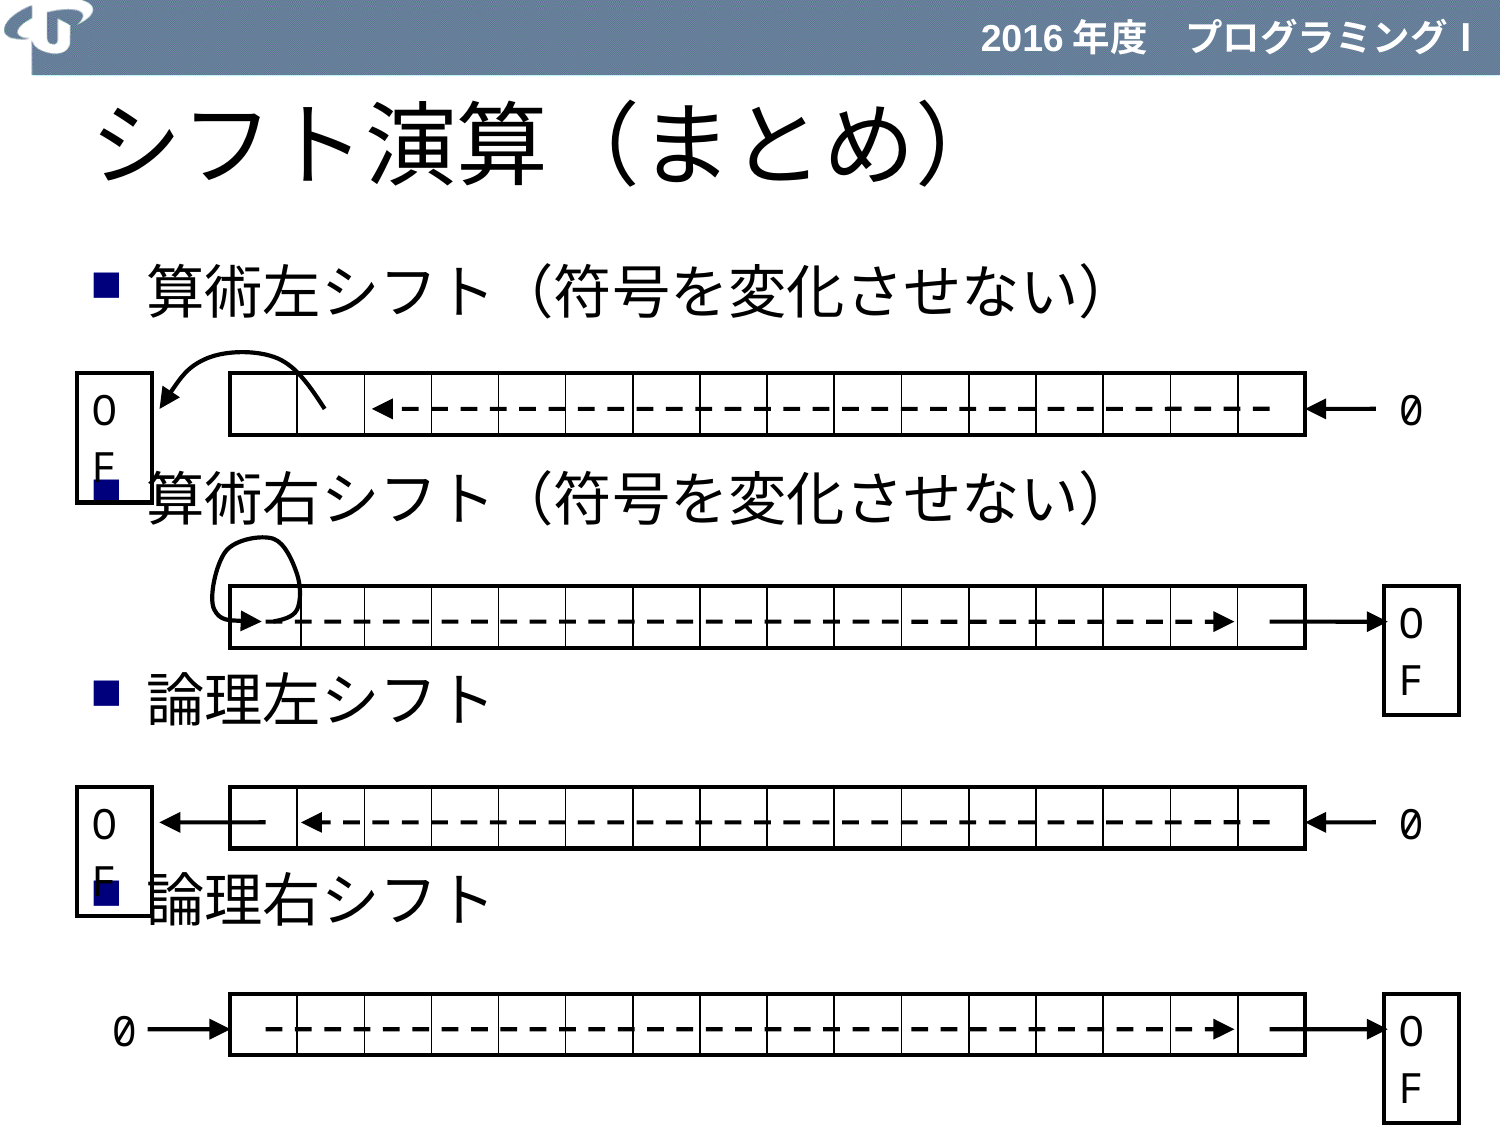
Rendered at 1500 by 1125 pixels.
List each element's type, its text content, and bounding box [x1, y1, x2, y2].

table_header [298, 789, 364, 846]
text_box [371, 398, 393, 420]
text_box [1269, 1018, 1388, 1040]
table_header [768, 375, 833, 433]
table_header [634, 789, 699, 846]
table_header [566, 588, 632, 646]
table_header OF [79, 375, 150, 500]
table_header 0 [77, 994, 152, 1066]
table_header [1104, 996, 1170, 1053]
table_header [970, 789, 1035, 846]
table_header [566, 996, 632, 1053]
table_header [902, 996, 968, 1053]
table_header [902, 375, 968, 433]
table_header [970, 996, 1035, 1053]
text_box [152, 1018, 231, 1040]
table_header [970, 588, 1035, 646]
table_header [1171, 588, 1237, 646]
table_header [432, 375, 498, 433]
table_header [499, 375, 565, 433]
table_header [232, 604, 300, 646]
list 算術左シフト（符号を変化させない） 算術右シフト（符号を変化させない） 論理左シフト 論理右シフト [75, 255, 1425, 1059]
table_header [835, 588, 901, 646]
table_header [1037, 588, 1102, 646]
text_box [1305, 812, 1376, 833]
table_header [768, 996, 833, 1053]
table_header [298, 996, 364, 1053]
table_header [302, 588, 364, 646]
table_header [701, 588, 766, 646]
table_header [701, 789, 766, 846]
table_header [1104, 789, 1170, 846]
table_header [566, 375, 632, 433]
table_header [1239, 375, 1303, 433]
table_header [634, 588, 699, 646]
table_header [432, 789, 498, 846]
table_header [634, 996, 699, 1053]
table_header 0 [1384, 787, 1459, 859]
table_header [566, 789, 632, 846]
table_header [768, 588, 833, 646]
table_header [1171, 996, 1237, 1053]
table_header [835, 789, 901, 846]
text_box [212, 537, 301, 632]
table_header [1239, 996, 1303, 1053]
table_header [701, 375, 766, 433]
table_header 0 [1384, 373, 1459, 446]
table_header [432, 588, 498, 646]
table_header [232, 789, 296, 846]
table_header [1104, 375, 1170, 433]
table_header [365, 789, 431, 846]
table_header [1171, 375, 1237, 433]
table_header [298, 375, 364, 433]
picture [0, 0, 1500, 1125]
table_header OF [1386, 588, 1457, 713]
table_header [768, 789, 833, 846]
table_header [499, 996, 565, 1053]
table_header [835, 375, 901, 433]
table_header [232, 996, 296, 1053]
text_box [1212, 611, 1235, 633]
text_box [301, 812, 323, 833]
text_box [1305, 398, 1376, 420]
table_header [1238, 588, 1303, 646]
table_header [701, 996, 766, 1053]
text_box [159, 812, 266, 833]
table_header [365, 996, 431, 1053]
table_header [365, 375, 431, 433]
table_header [970, 375, 1035, 433]
table_header [1171, 789, 1237, 846]
table_header OF [79, 789, 150, 914]
table_header [902, 789, 968, 846]
table_header [432, 996, 498, 1053]
text_box [159, 351, 325, 409]
table_header [232, 409, 296, 433]
text_box [1212, 1018, 1235, 1040]
table_header [634, 375, 699, 433]
table_header [1104, 588, 1170, 646]
table_header [1037, 789, 1102, 846]
table_header [1037, 375, 1102, 433]
table_header [902, 588, 968, 646]
table_header [1239, 789, 1303, 846]
table_header [499, 588, 565, 646]
title シフト演算（まとめ） [75, 75, 1425, 208]
table_header [365, 588, 431, 646]
table_header [1037, 996, 1102, 1053]
table_header [499, 789, 565, 846]
table_header OF [1386, 996, 1457, 1121]
table_header [835, 996, 901, 1053]
text_box [1269, 611, 1388, 633]
